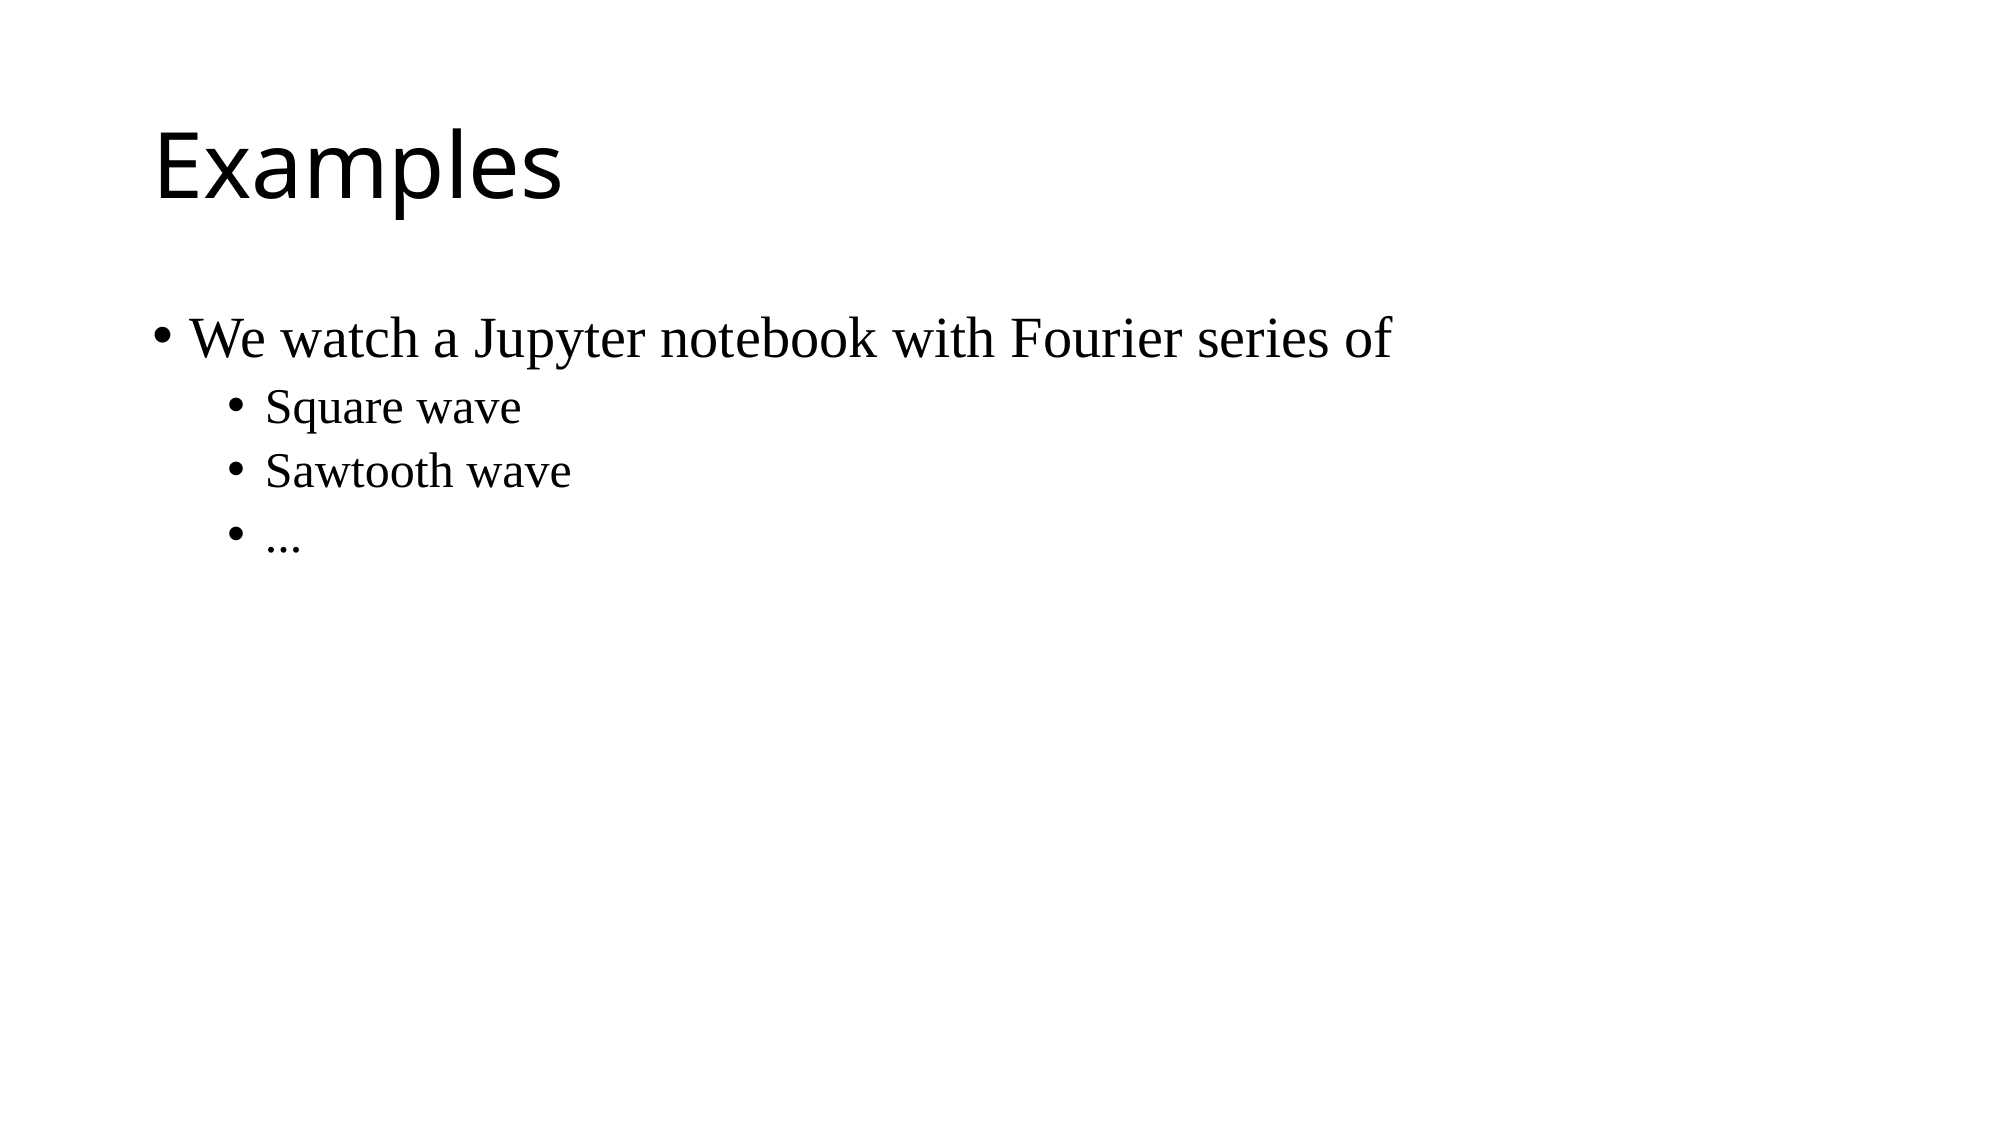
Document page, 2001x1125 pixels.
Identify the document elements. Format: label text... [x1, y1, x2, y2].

list We watch a Jupyter notebook with Fourier series of Square wave Sawtooth wave ... [137, 299, 1863, 1014]
title Examples [137, 59, 1863, 278]
